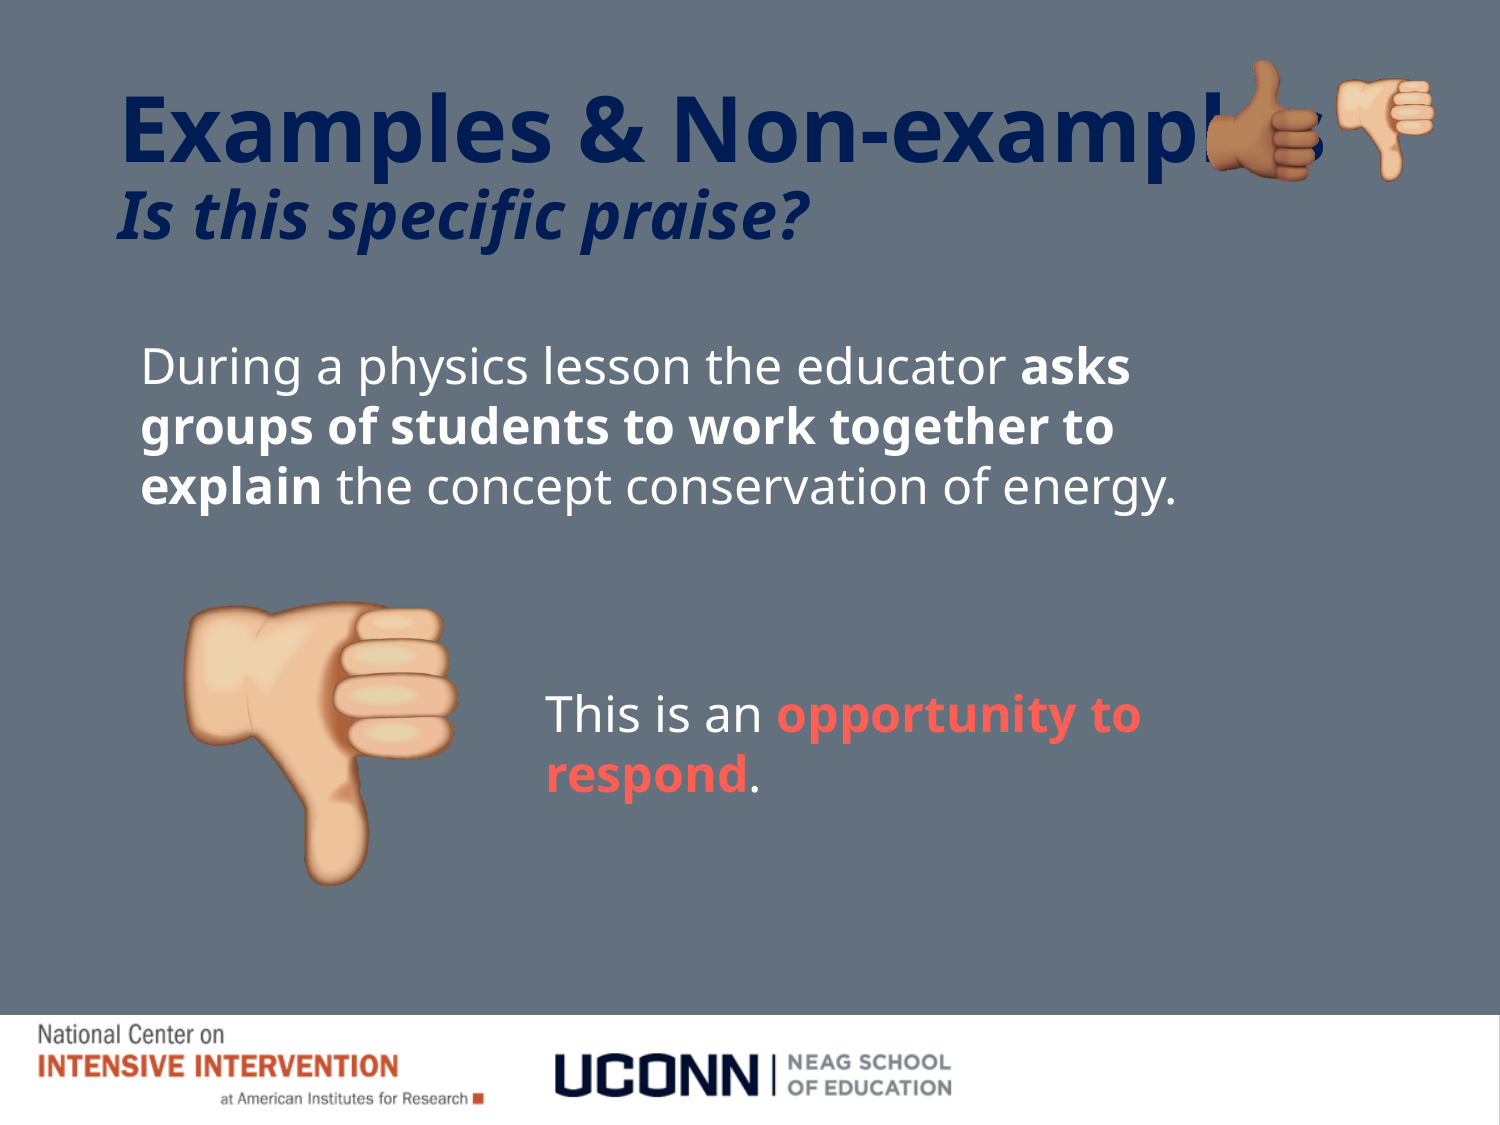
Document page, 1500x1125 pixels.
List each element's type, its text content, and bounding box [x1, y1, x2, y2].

picture [176, 599, 465, 888]
title Examples & Non-examples Is this specific praise? [103, 59, 1397, 278]
picture [0, 1015, 1500, 1125]
picture [1201, 59, 1324, 182]
text_box This is an opportunity to respond. [530, 675, 1301, 811]
picture [1333, 77, 1438, 182]
text_box During a physics lesson the educator asks groups of students to work together to explain the concept conservation of energy. [125, 327, 1324, 523]
